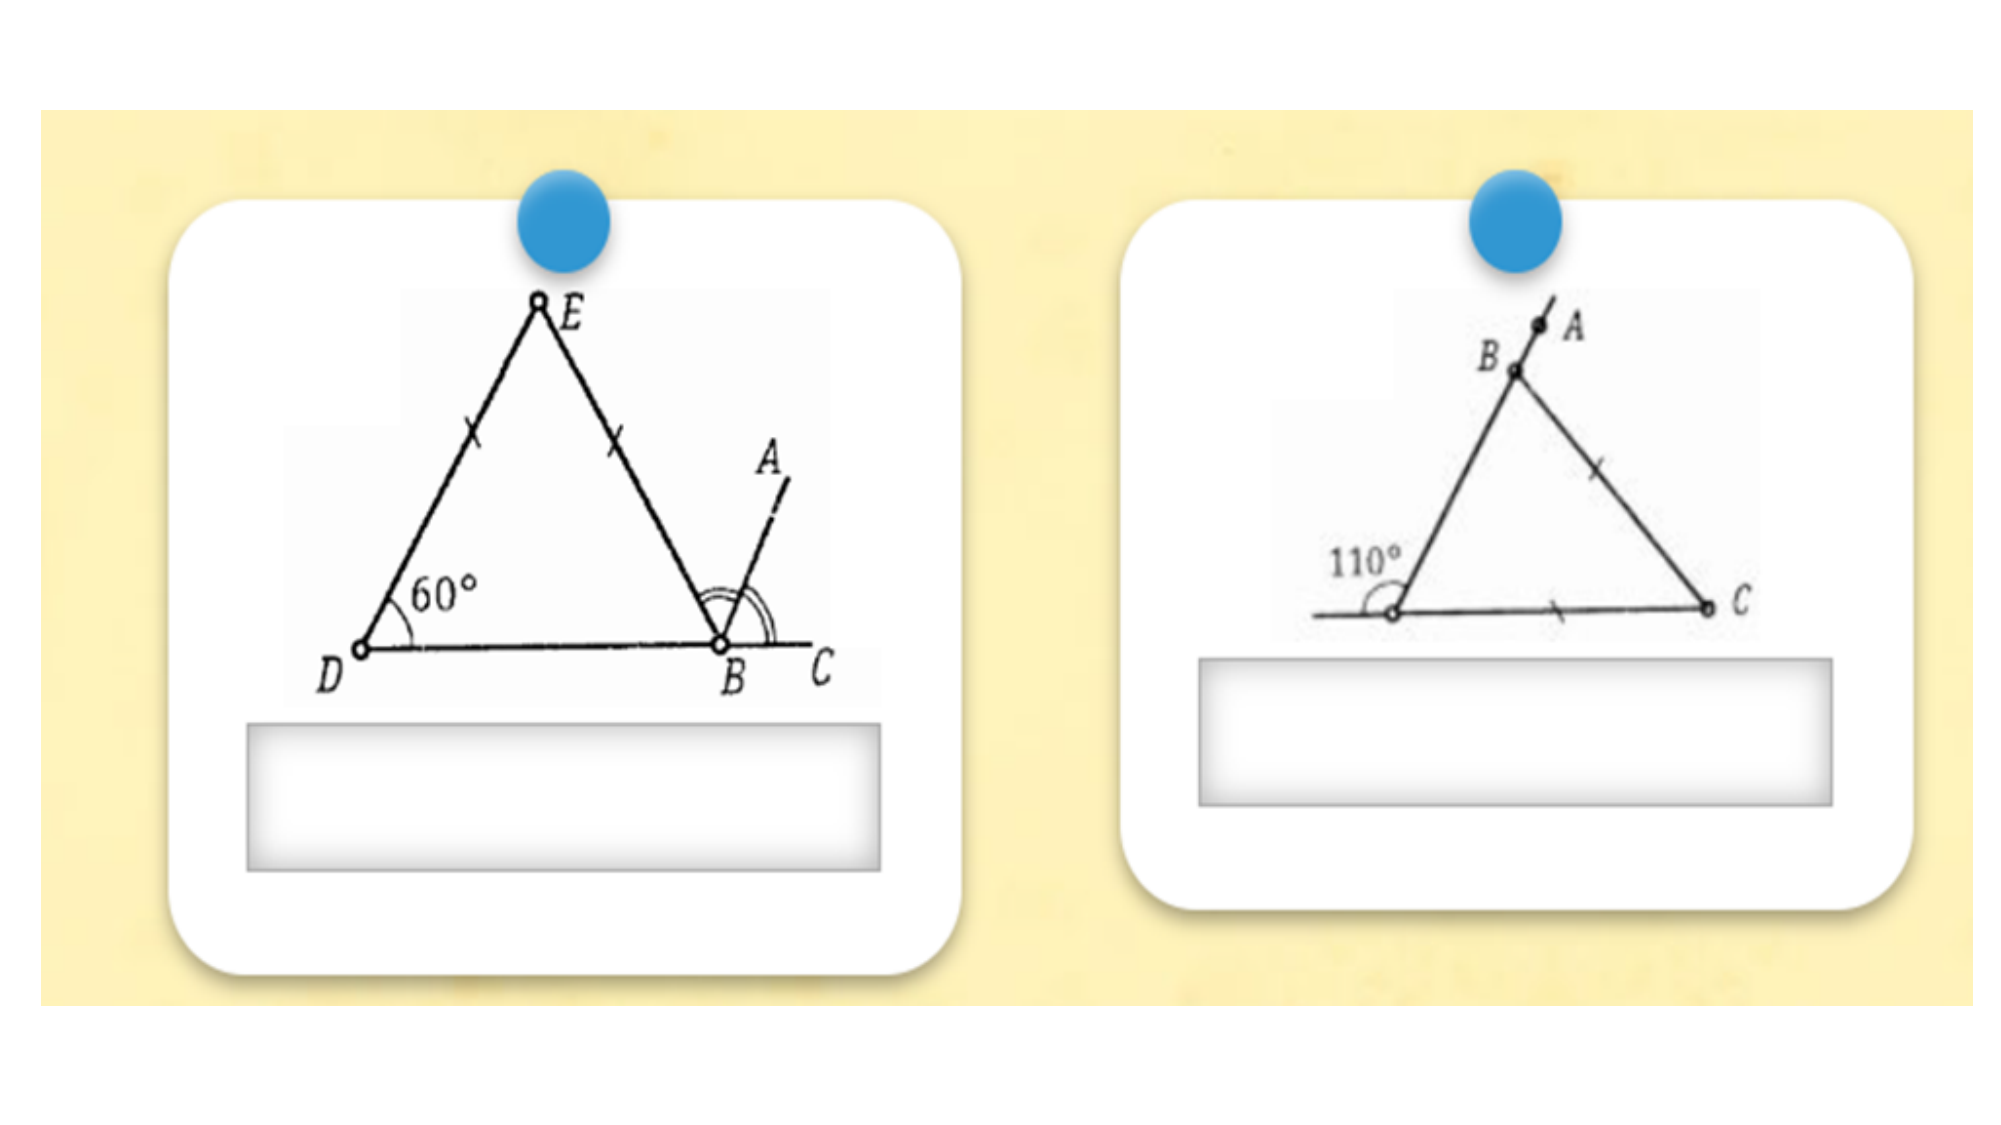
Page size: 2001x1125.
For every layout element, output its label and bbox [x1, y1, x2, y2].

picture [41, 110, 1973, 1006]
